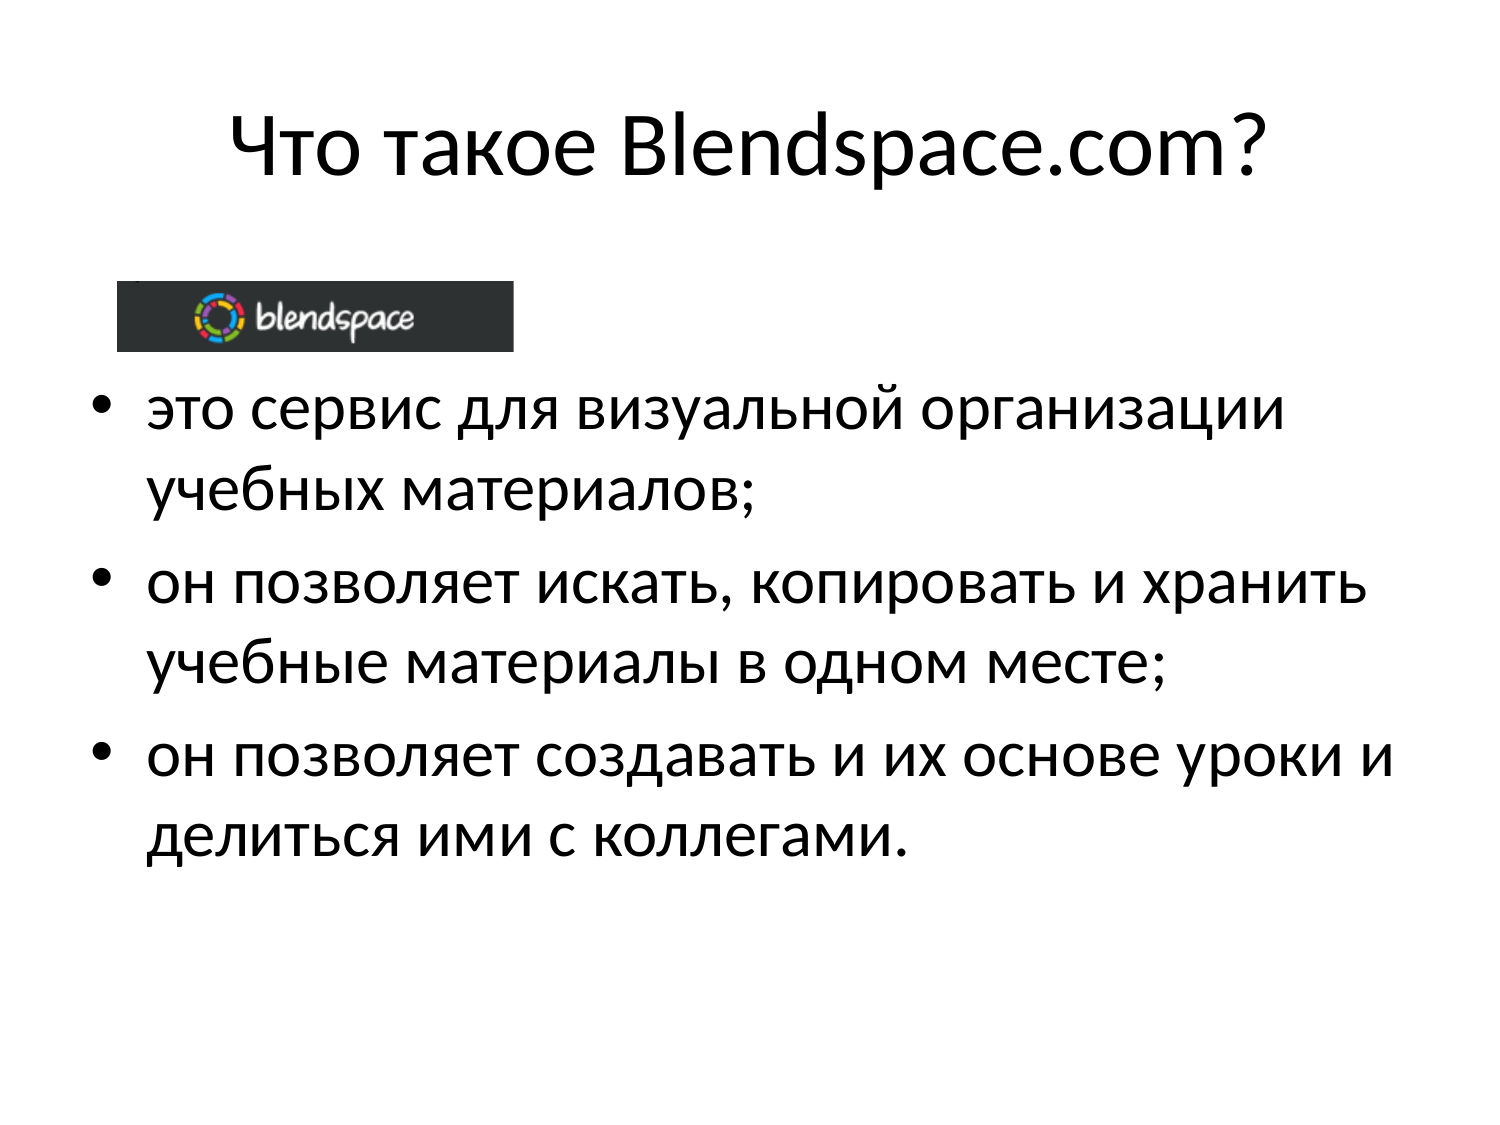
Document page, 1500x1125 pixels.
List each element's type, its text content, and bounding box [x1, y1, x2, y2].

picture [116, 280, 516, 352]
list это сервис для визуальной организации учебных материалов; он позволяет искать, копировать и хранить учебные материалы в одном месте; он позволяет создавать и их основе уроки и делиться ими с коллегами. [75, 262, 1425, 1005]
title Что такое Blendspace.com? [75, 45, 1425, 233]
